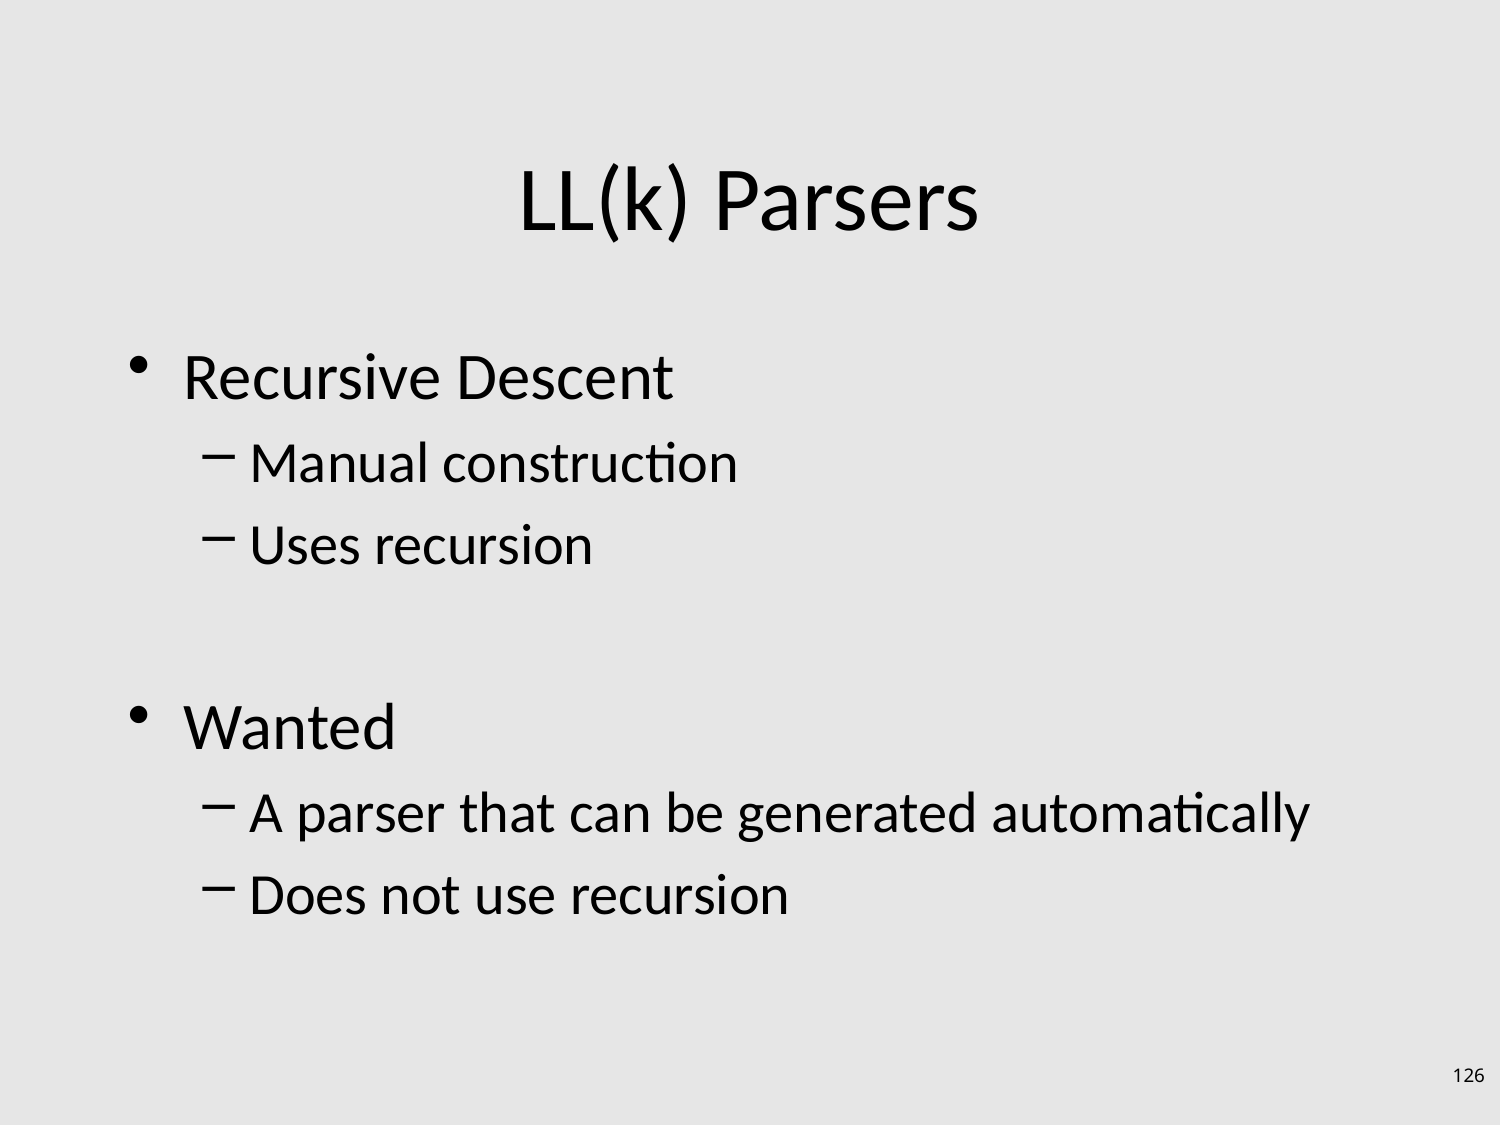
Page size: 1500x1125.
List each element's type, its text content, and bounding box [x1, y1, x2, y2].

title LL(k) Parsers [112, 99, 1388, 288]
slide_number 126 [1187, 1055, 1500, 1102]
list Recursive Descent Manual construction Uses recursion Wanted A parser that can be generated automatically Does not use recursion [112, 324, 1388, 1000]
